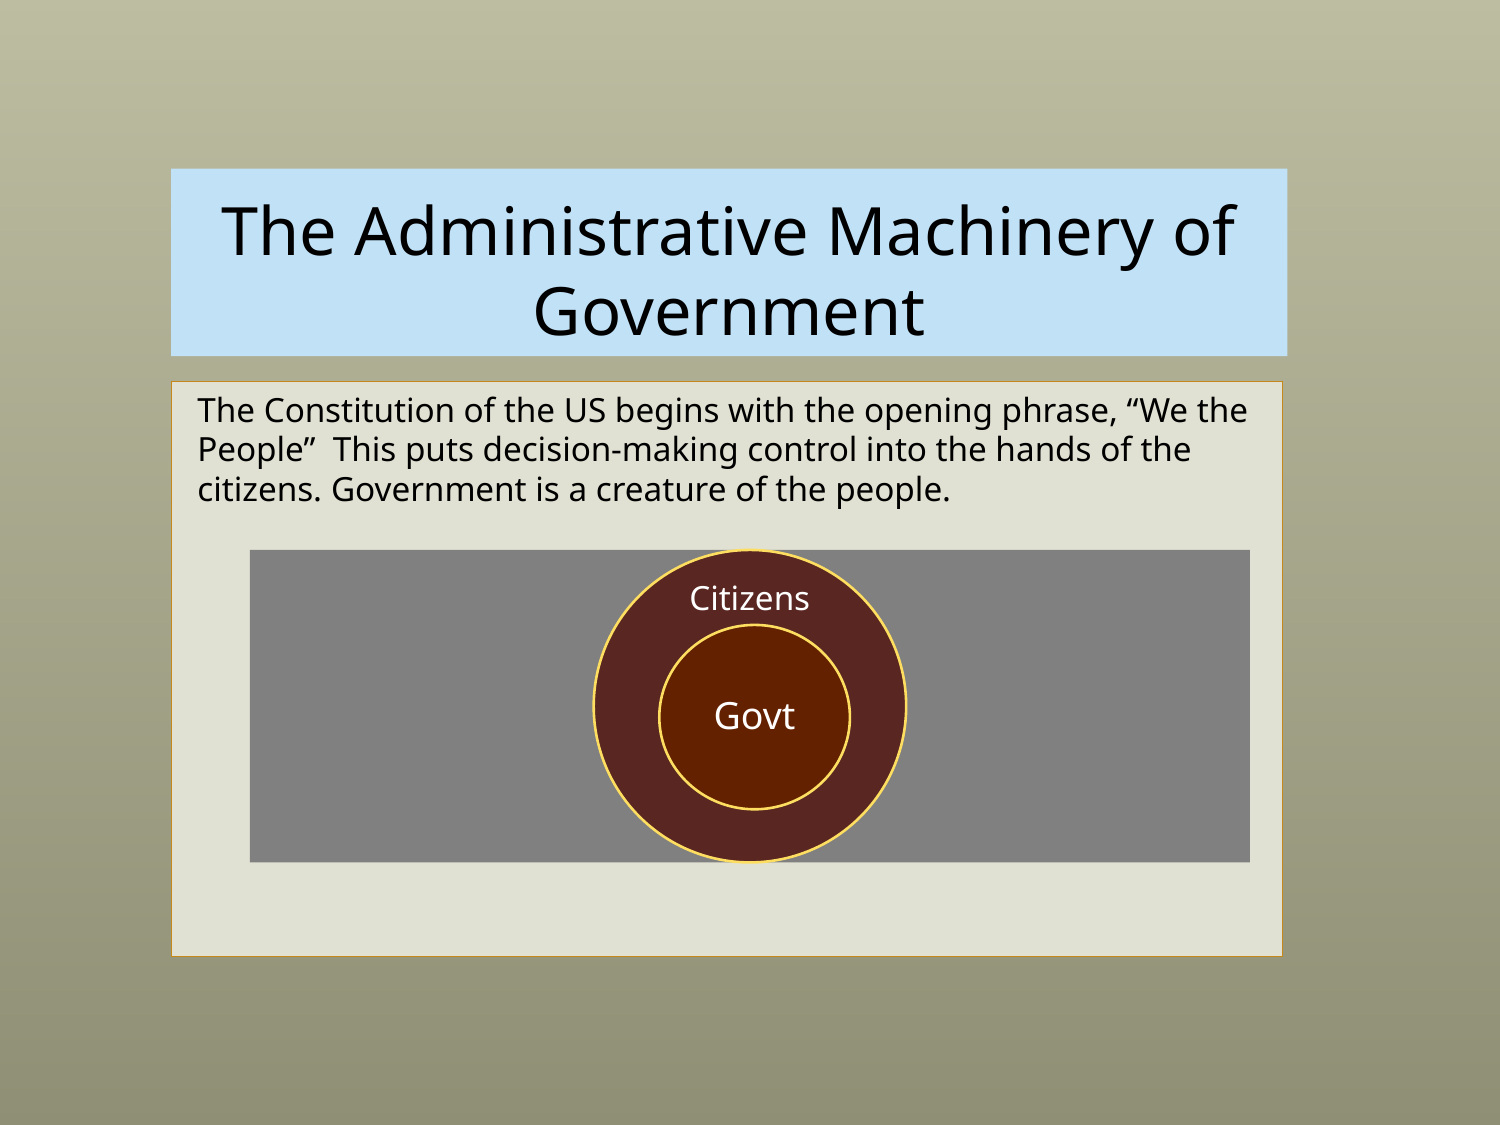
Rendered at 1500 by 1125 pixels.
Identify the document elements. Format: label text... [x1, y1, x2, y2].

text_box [249, 549, 1251, 863]
title The Administrative Machinery of Government [171, 168, 1288, 357]
list The Constitution of the US begins with the opening phrase, “We the People” This puts decision-making control into the hands of the citizens. Government is a creature of the people. [171, 381, 1283, 957]
